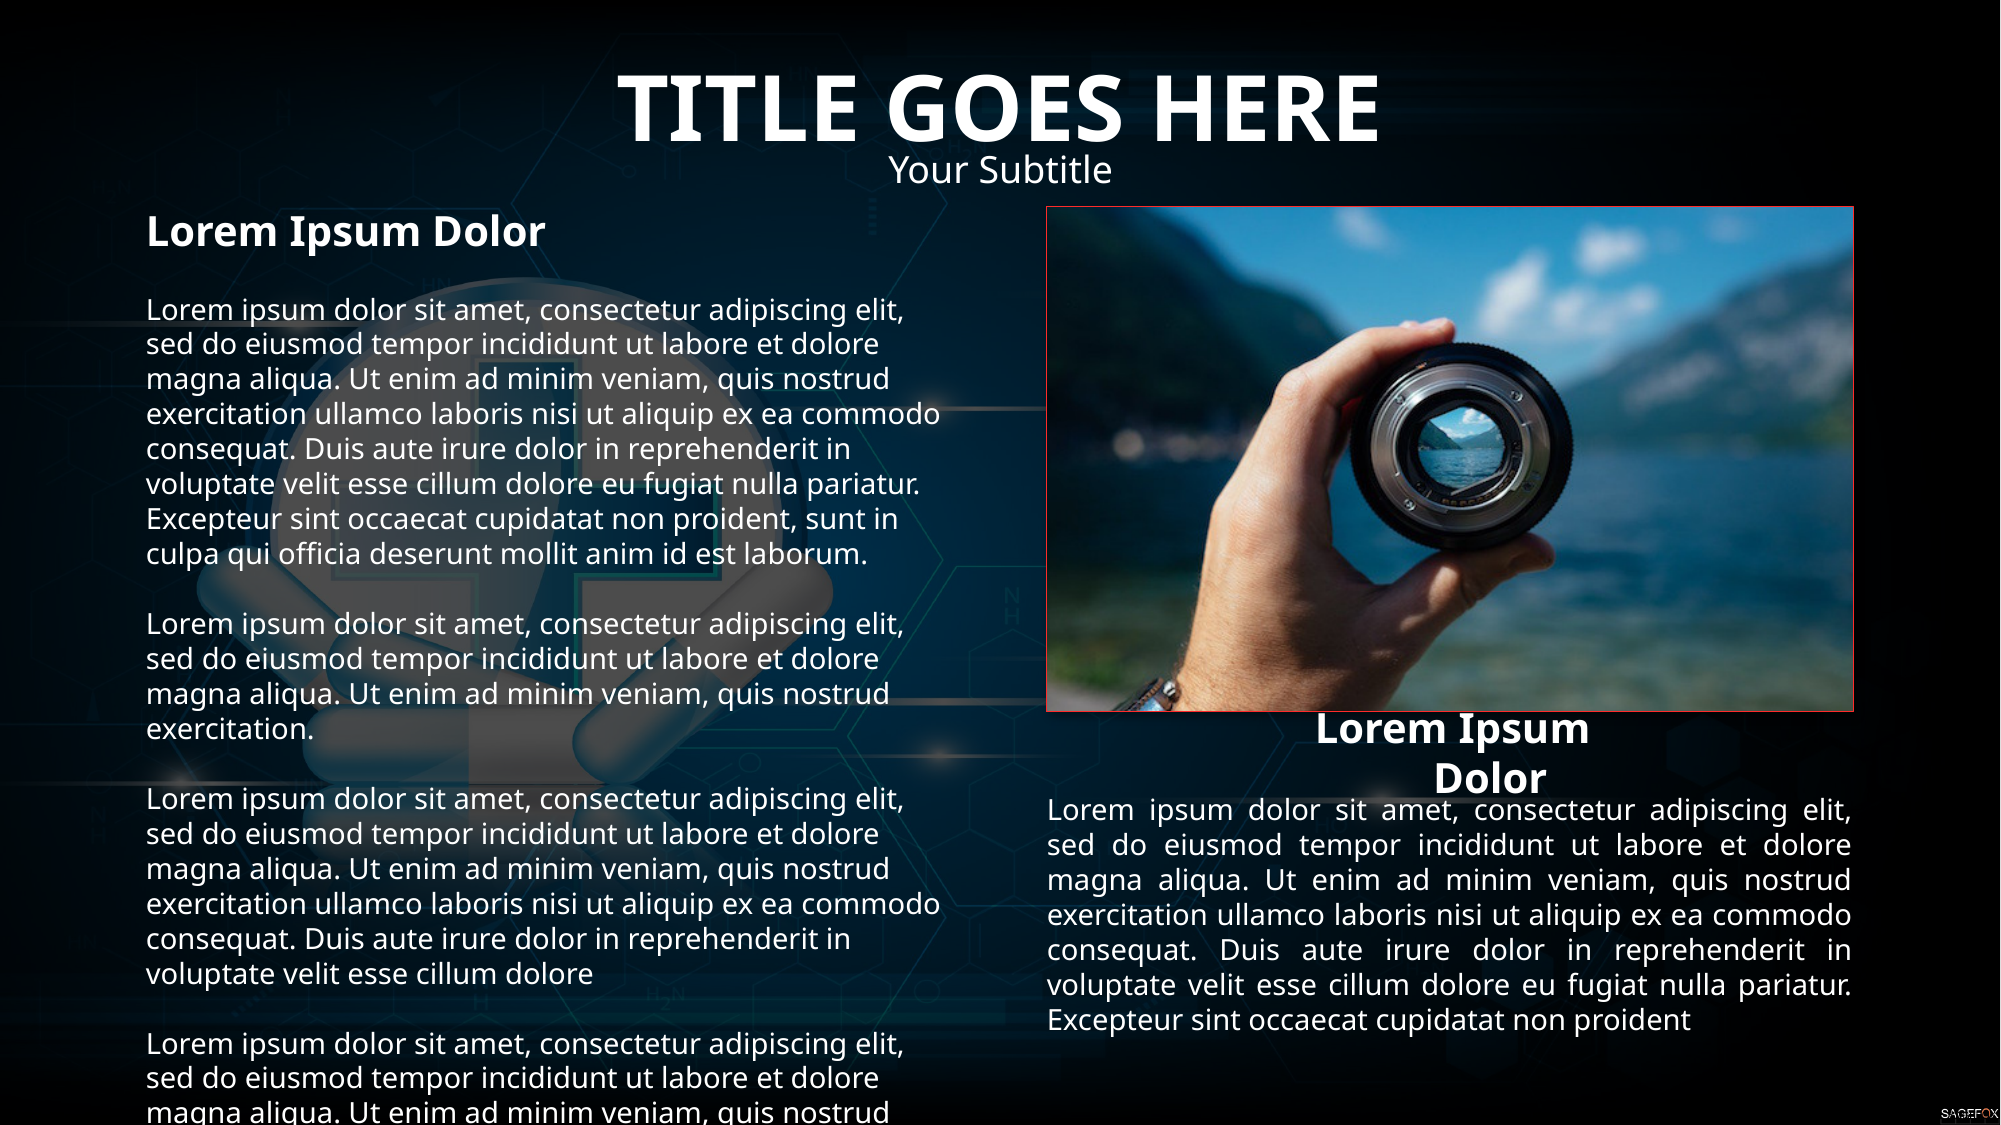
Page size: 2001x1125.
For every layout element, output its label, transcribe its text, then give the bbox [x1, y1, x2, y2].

picture [0, 0, 2001, 1125]
text_box Lorem Ipsum Dolor [145, 207, 952, 252]
text_box Lorem ipsum dolor sit amet, consectetur adipiscing elit, sed do eiusmod tempor incididunt ut labore et dolore magna aliqua. Ut enim ad minim veniam, quis nostrud exercitation ullamco laboris nisi ut aliquip ex ea commodo consequat. Duis aute irure dolor in reprehenderit in voluptate velit esse cillum dolore eu fugiat nulla pariatur. Excepteur sint occaecat cupidatat non proident, sunt in culpa qui officia deserunt mollit anim id est laborum. Lorem ipsum dolor sit amet, consectetur adipiscing elit, sed do eiusmod tempor incididunt ut labore et dolore magna aliqua. Ut enim ad minim veniam, quis nostrud exercitation. Lorem ipsum dolor sit amet, consectetur adipiscing elit, sed do eiusmod tempor incididunt ut labore et dolore magna aliqua. Ut enim ad minim veniam, quis nostrud exercitation ullamco laboris nisi ut aliquip ex ea commodo consequat. Duis aute irure dolor in reprehenderit in voluptate velit esse cillum dolore Lorem ipsum dolor sit amet, consectetur adipiscing elit, sed do eiusmod tempor incididunt ut labore et dolore magna aliqua. Ut enim ad minim veniam, quis nostrud exercitation. [145, 290, 952, 1125]
text_box Lorem ipsum dolor sit amet, consectetur adipiscing elit, sed do eiusmod tempor incididunt ut labore et dolore magna aliqua. Ut enim ad minim veniam, quis nostrud exercitation ullamco laboris nisi ut aliquip ex ea commodo consequat. Duis aute irure dolor in reprehenderit in voluptate velit esse cillum dolore eu fugiat nulla pariatur. Excepteur sint occaecat cupidatat non proident [1046, 791, 1853, 1036]
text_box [548, 42, 1452, 199]
text_box Lorem Ipsum Dolor [1272, 729, 1633, 774]
